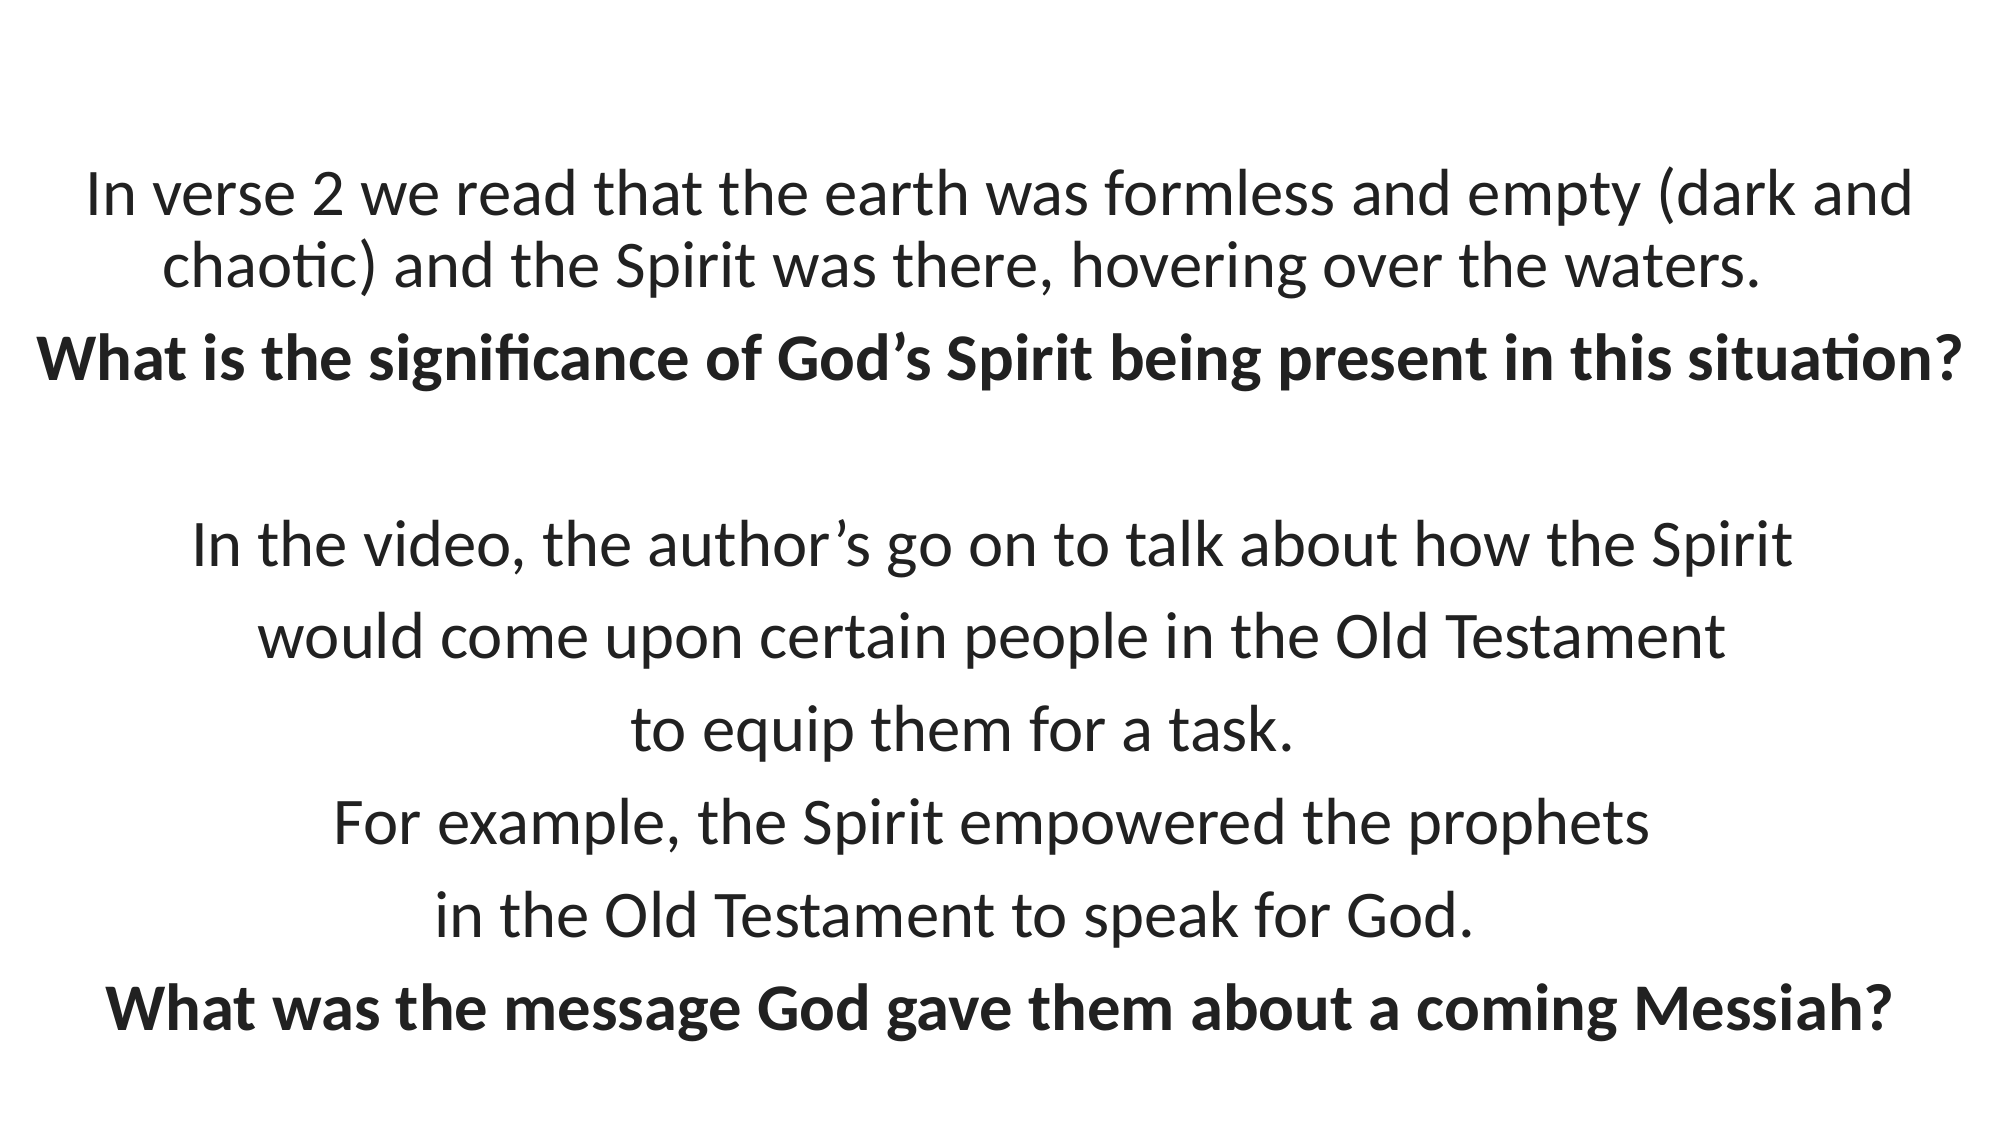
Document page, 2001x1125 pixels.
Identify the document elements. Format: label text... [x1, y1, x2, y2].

list In verse 2 we read that the earth was formless and empty (dark and chaotic) and the Spirit was there, hovering over the waters. What is the significance of God’s Spirit being present in this situation? In the video, the author’s go on to talk about how the Spirit would come upon certain people in the Old Testament to equip them for a task. For example, the Spirit empowered the prophets in the Old Testament to speak for God. What was the message God gave them about a coming Messiah? [15, 49, 1986, 1092]
